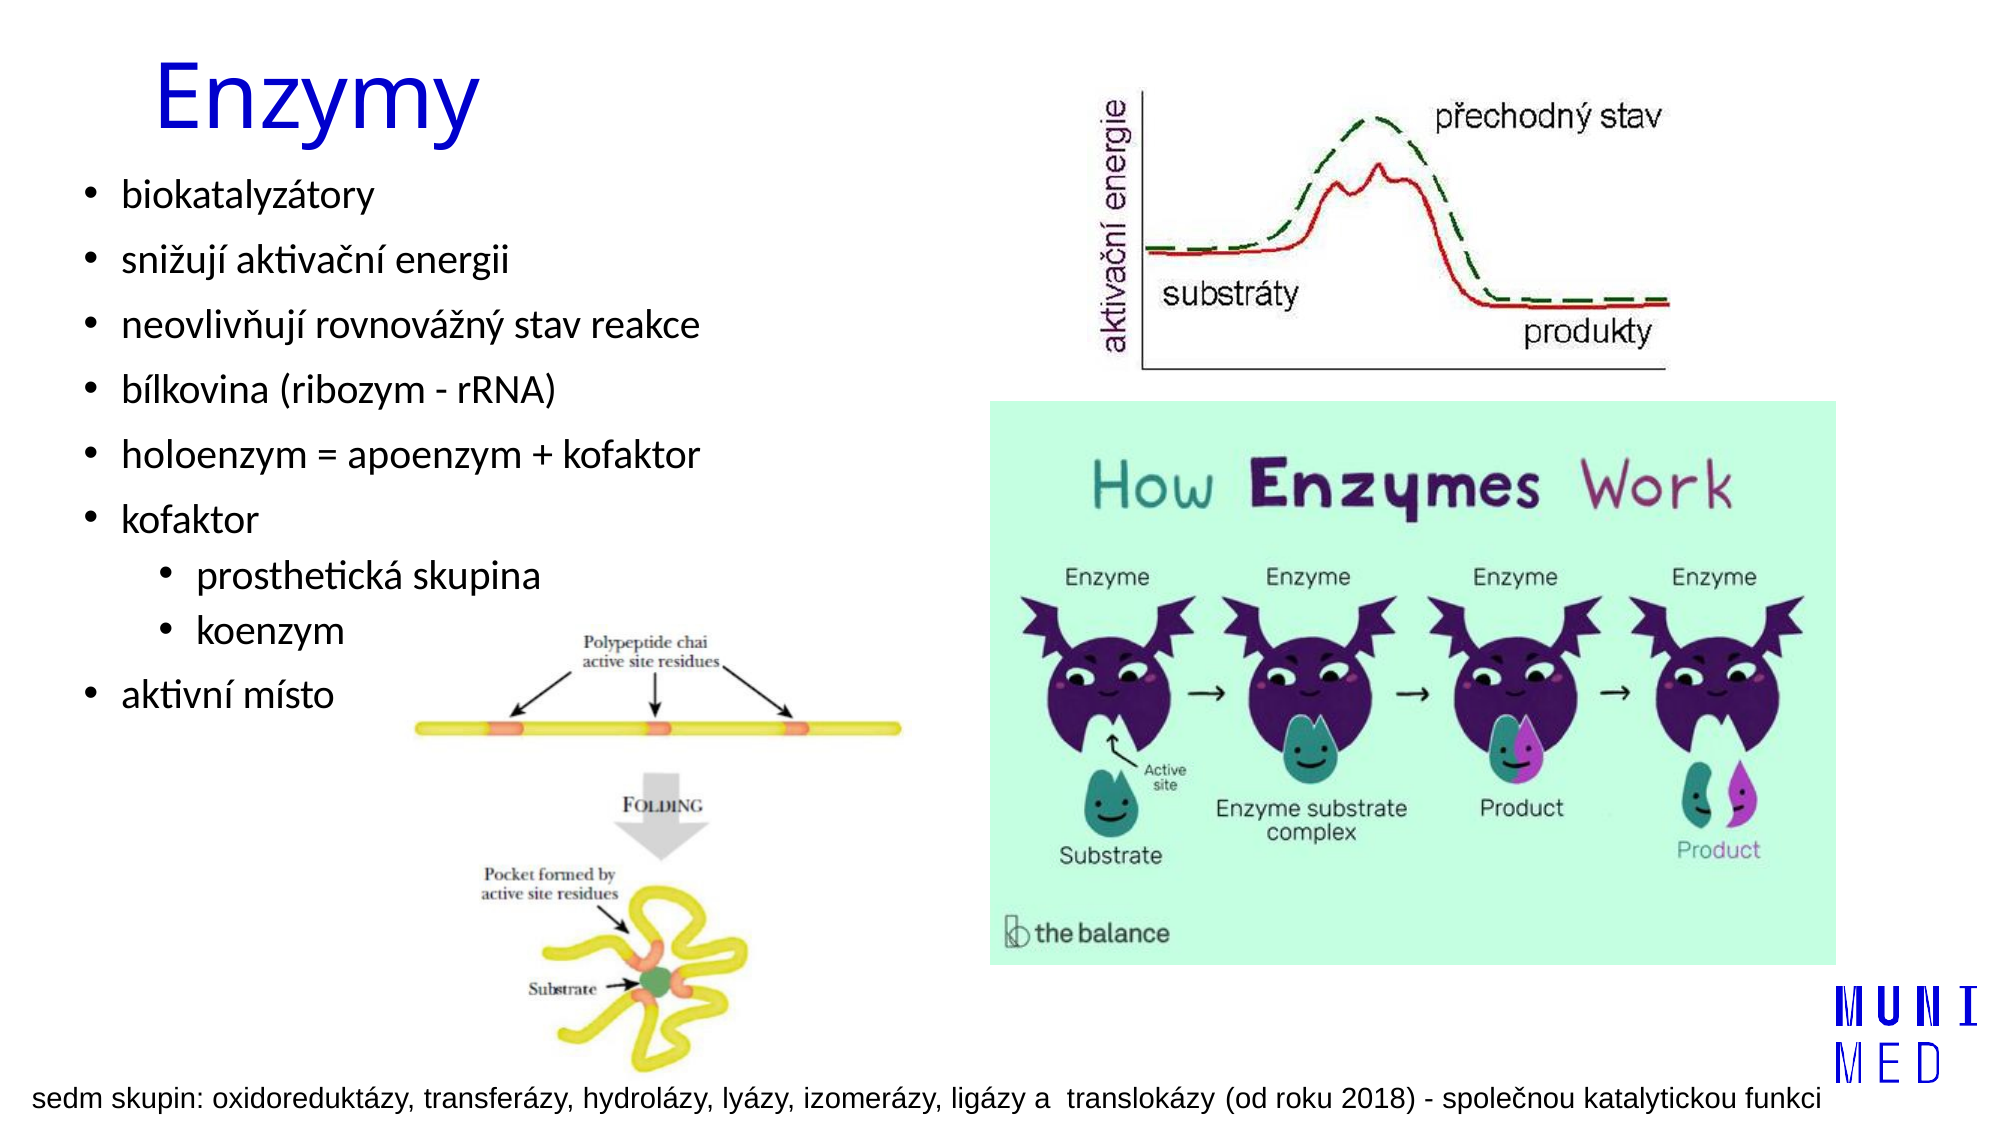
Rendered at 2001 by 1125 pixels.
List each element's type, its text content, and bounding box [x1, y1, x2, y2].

title Enzymy [81, 21, 1928, 225]
picture [1878, 985, 1899, 1027]
picture [1087, 87, 1671, 372]
picture [1836, 1042, 1861, 1083]
text_box sedm skupin: oxidoreduktázy, transferázy, hydrolázy, lyázy, izomerázy, ligázy a translokázy (od roku 2018) - společnou katalytickou funkci [17, 1072, 1838, 1122]
picture [990, 400, 1837, 965]
picture [399, 624, 913, 1082]
picture [1835, 985, 1862, 1026]
picture [1918, 1042, 1939, 1083]
picture [1917, 985, 1940, 1026]
text_box [1959, 986, 1977, 1026]
text_box [1879, 1042, 1899, 1083]
text_box biokatalyzátory snižují aktivační energii neovlivňují rovnovážný stav reakce bílkovina (ribozym - rRNA) holoenzym = apoenzym + kofaktor kofaktor prosthetická skupina koenzym aktivní místo [81, 149, 825, 718]
